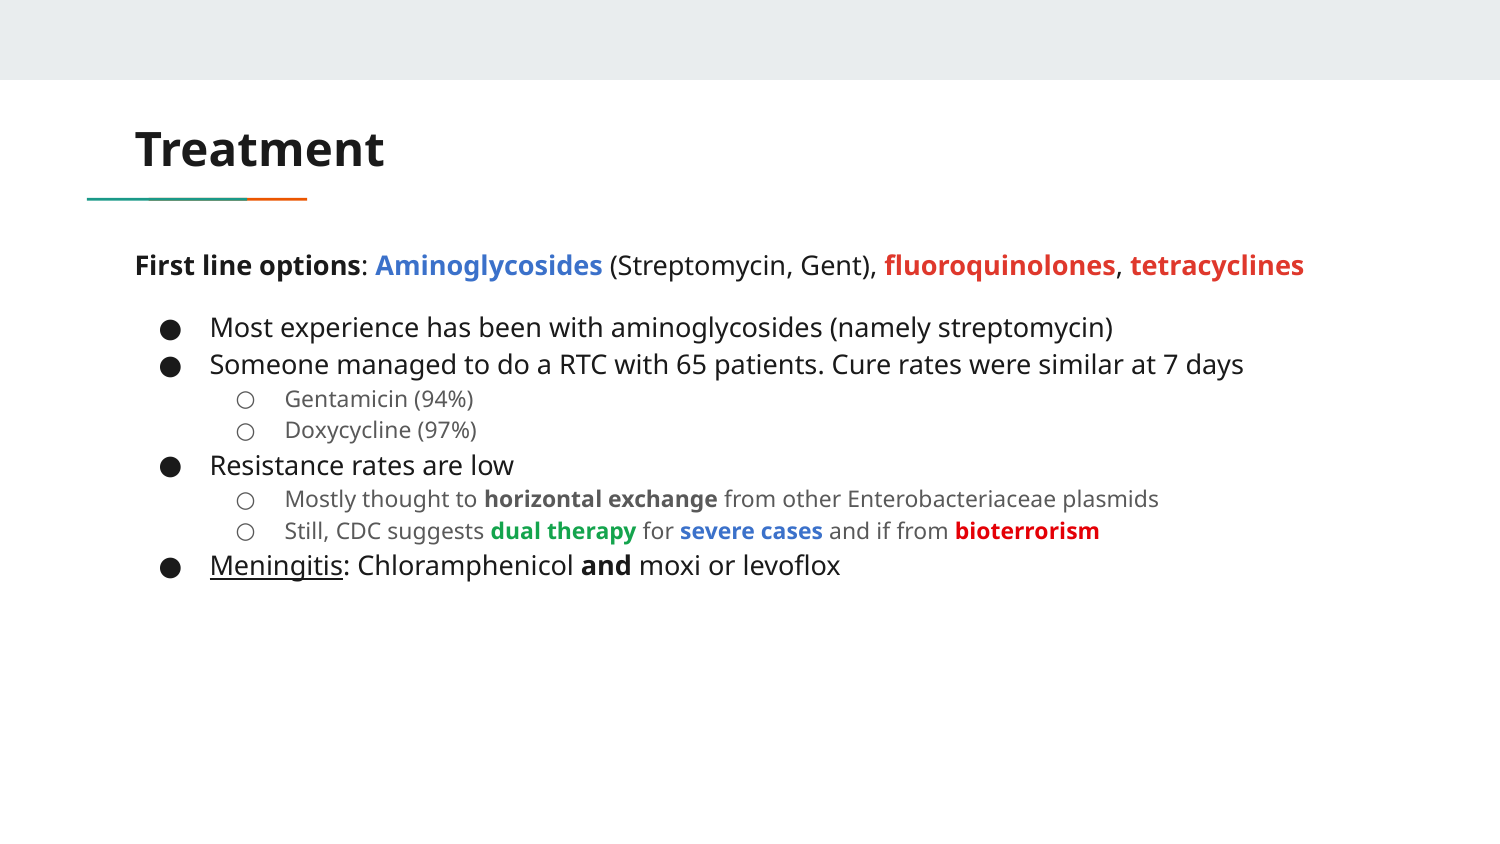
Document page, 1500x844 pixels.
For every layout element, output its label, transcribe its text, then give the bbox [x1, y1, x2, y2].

title Treatment [119, 103, 1381, 192]
list First line options: Aminoglycosides (Streptomycin, Gent), fluoroquinolones, tetracyclines Most experience has been with aminoglycosides (namely streptomycin) Someone managed to do a RTC with 65 patients. Cure rates were similar at 7 days Gentamicin (94%) Doxycycline (97%) Resistance rates are low Mostly thought to horizontal exchange from other Enterobacteriaceae plasmids Still, CDC suggests dual therapy for severe cases and if from bioterrorism Meningitis: Chloramphenicol and moxi or levoflox [119, 228, 1381, 600]
